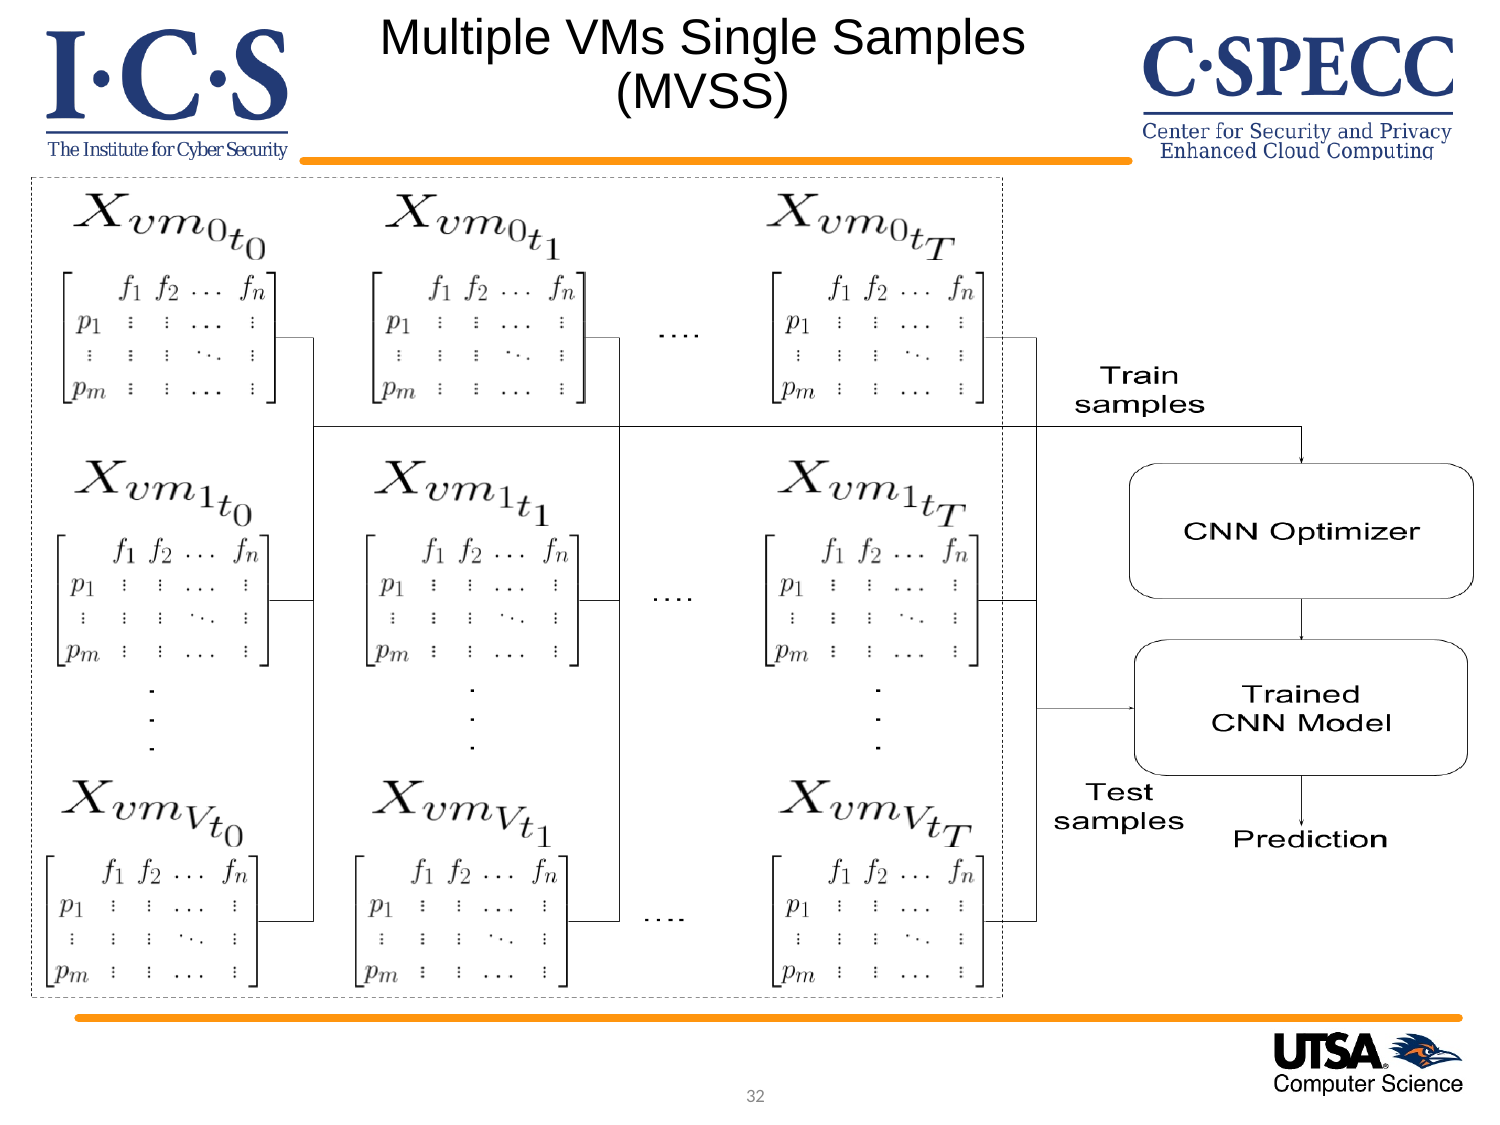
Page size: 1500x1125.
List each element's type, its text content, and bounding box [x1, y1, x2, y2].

title Multiple VMs Single Samples (MVSS) [298, 51, 1108, 127]
picture [1143, 36, 1453, 160]
slide_number 32 [719, 1065, 781, 1125]
picture [1264, 1022, 1473, 1098]
picture [46, 29, 288, 160]
picture [24, 167, 1482, 1002]
